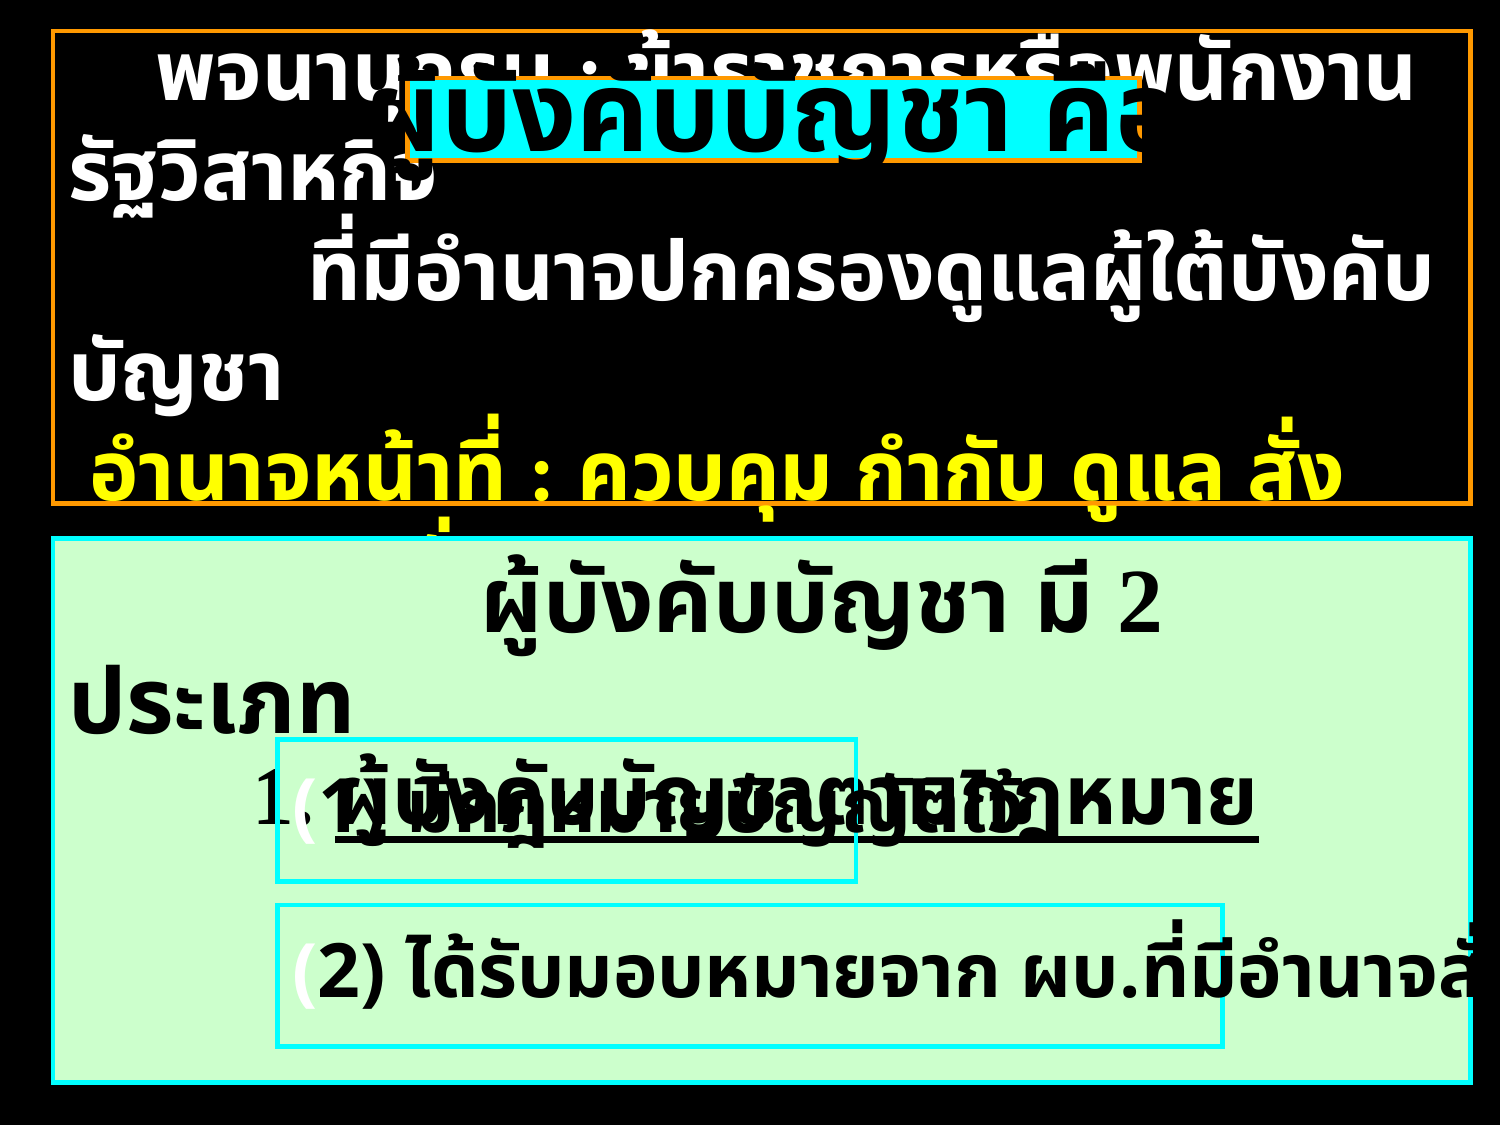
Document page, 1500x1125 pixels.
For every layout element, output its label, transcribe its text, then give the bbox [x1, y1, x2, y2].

text_box (1) มีกฎหมายบัญญัติไว้ [277, 739, 857, 882]
text_box ผู้บังคับบัญชา คือ [407, 78, 1140, 161]
title พจนานุกรม : ข้าราชการหรือพนักงานรัฐวิสาหกิจ ที่มีอำนาจปกครองดูแลผู้ใต้บังคับบัญชา อำนาจหน้าที่ : ควบคุม กำกับ ดูแล สั่งการ และกลั่นกรอง [53, 31, 1471, 504]
text_box (2) ได้รับมอบหมายจาก ผบ.ที่มีอำนาจสั่งบรรจุ [277, 904, 1223, 1047]
subtitle ผู้บังคับบัญชา มี 2 ประเภท 1. ผู้บังคับบัญชาตามกฎหมาย [53, 538, 1471, 1083]
